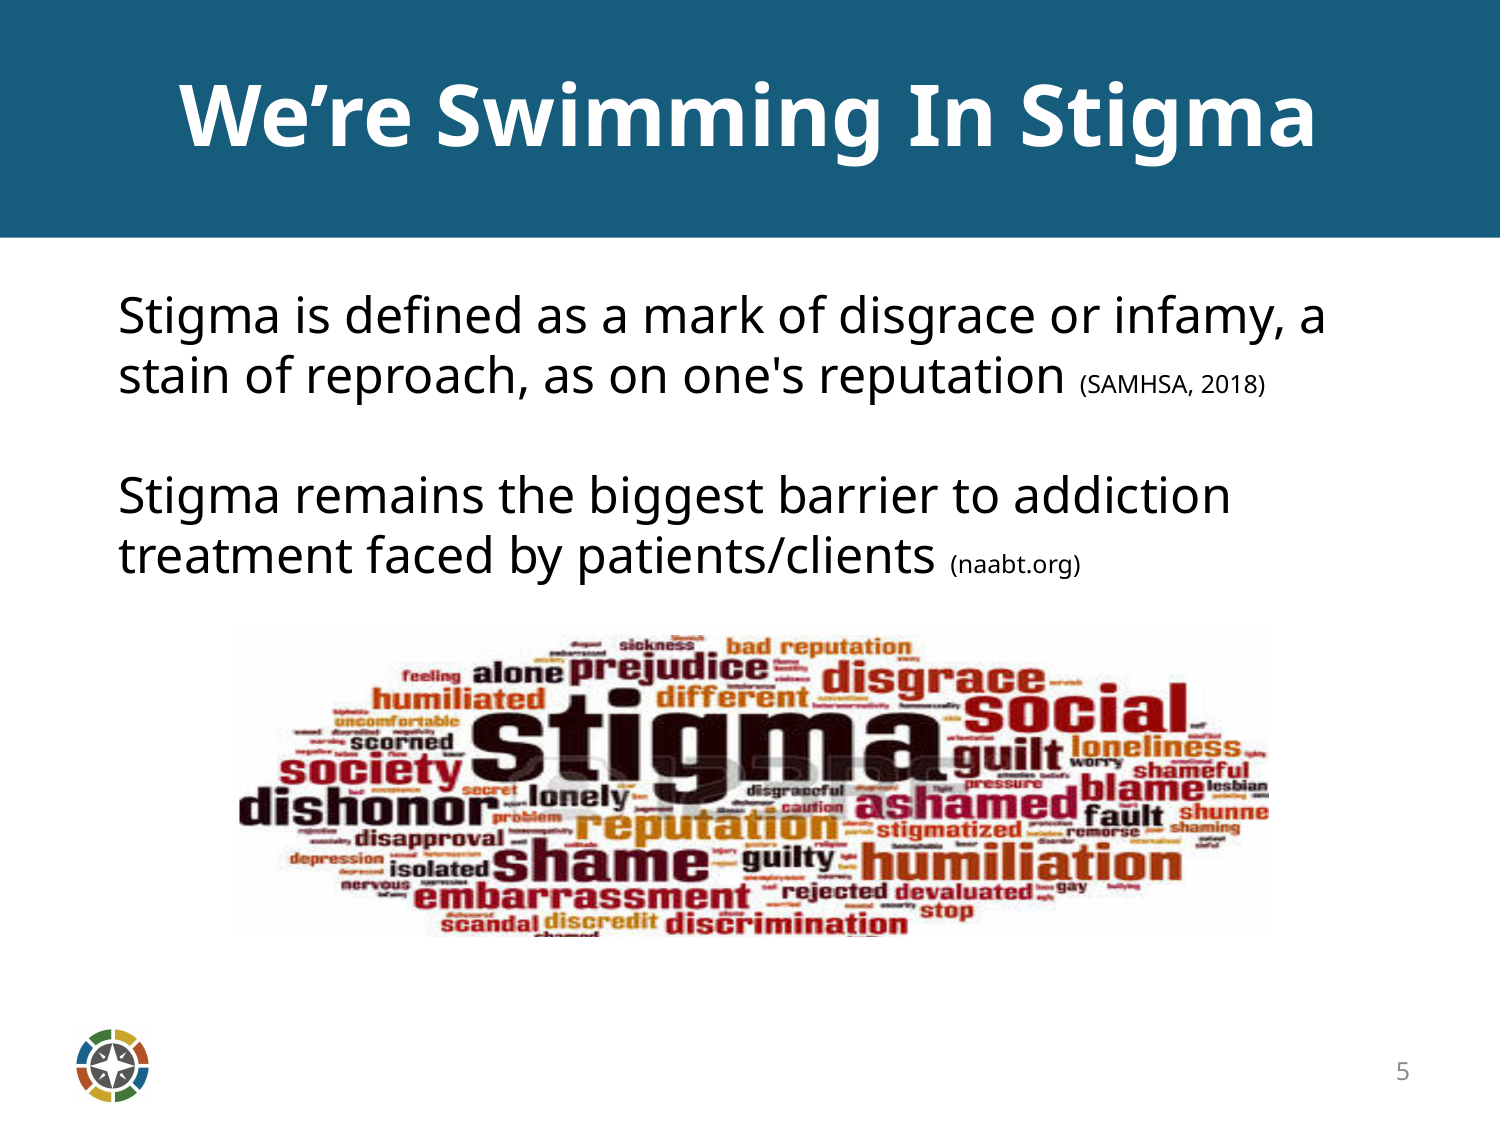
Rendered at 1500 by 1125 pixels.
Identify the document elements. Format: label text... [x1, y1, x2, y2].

picture [75, 1026, 152, 1105]
slide_number 5 [1074, 1042, 1425, 1103]
picture [230, 624, 1269, 937]
list Stigma is defined as a mark of disgrace or infamy, a stain of reproach, as on one's reputation (SAMHSA, 2018) Stigma remains the biggest barrier to addiction treatment faced by patients/clients (naabt.org) [103, 276, 1397, 974]
title We’re Swimming In Stigma [0, 0, 1500, 238]
